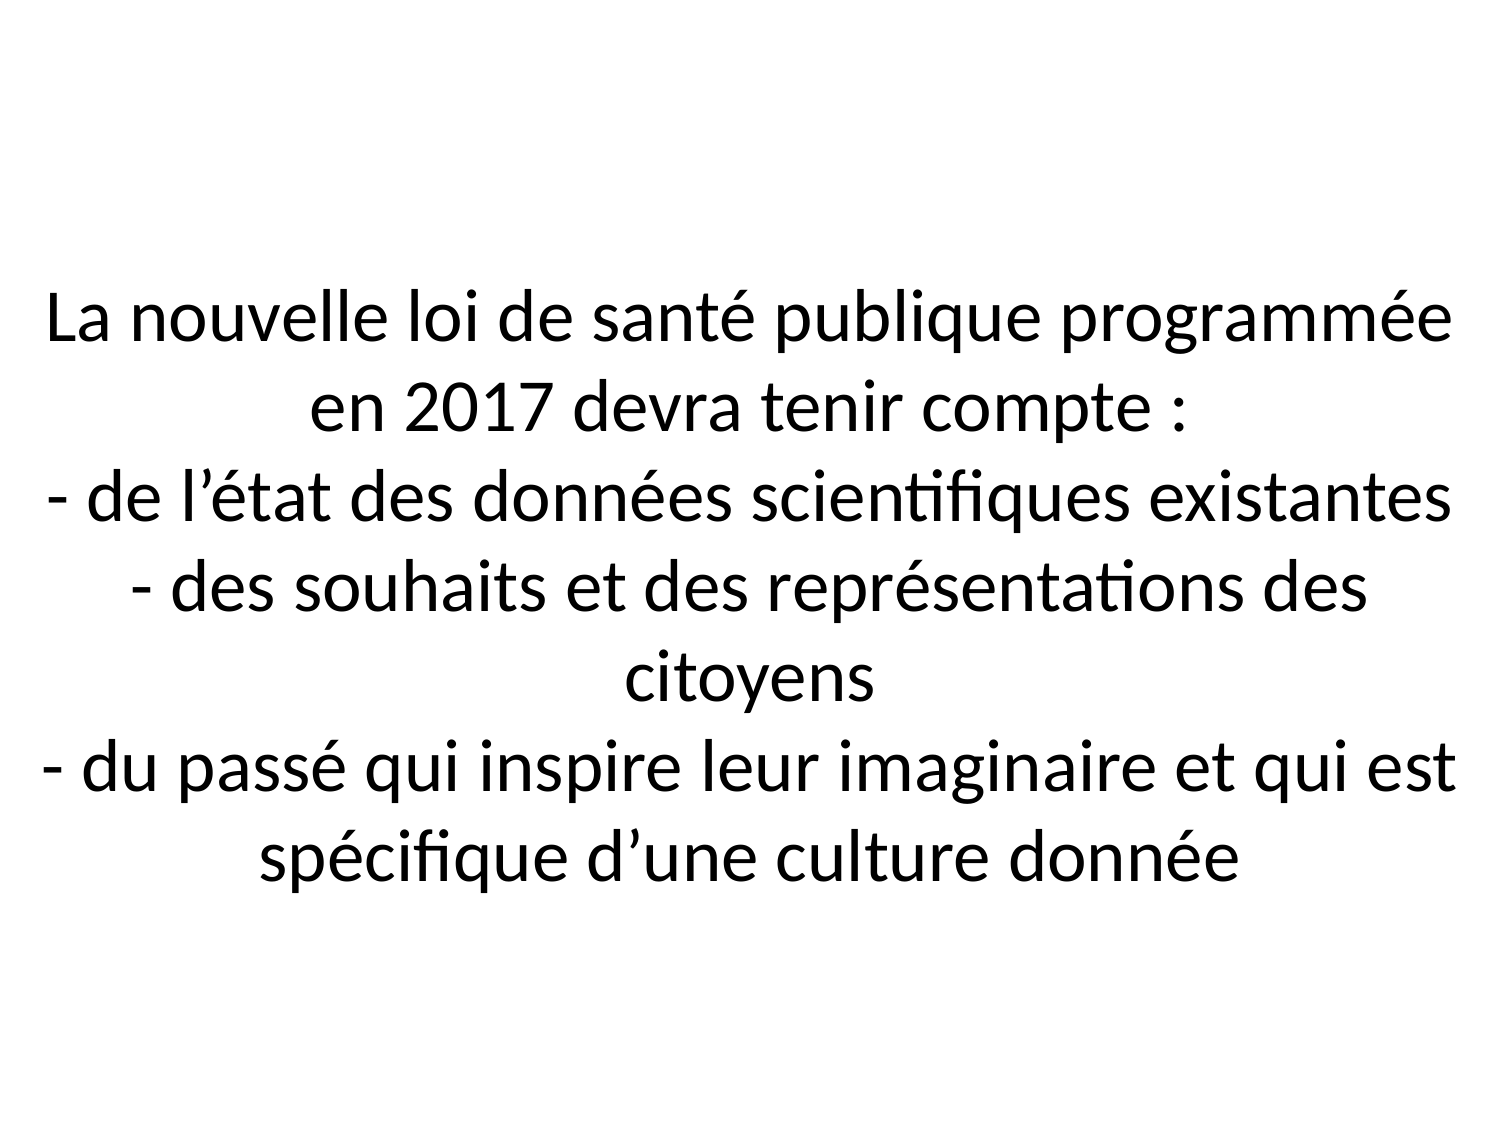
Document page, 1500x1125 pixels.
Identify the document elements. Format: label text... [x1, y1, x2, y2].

title La nouvelle loi de santé publique programmée en 2017 devra tenir compte : - de l’état des données scientifiques existantes - des souhaits et des représentations des citoyens - du passé qui inspire leur imaginaire et qui est spécifique d’une culture donnée [0, 487, 1500, 675]
